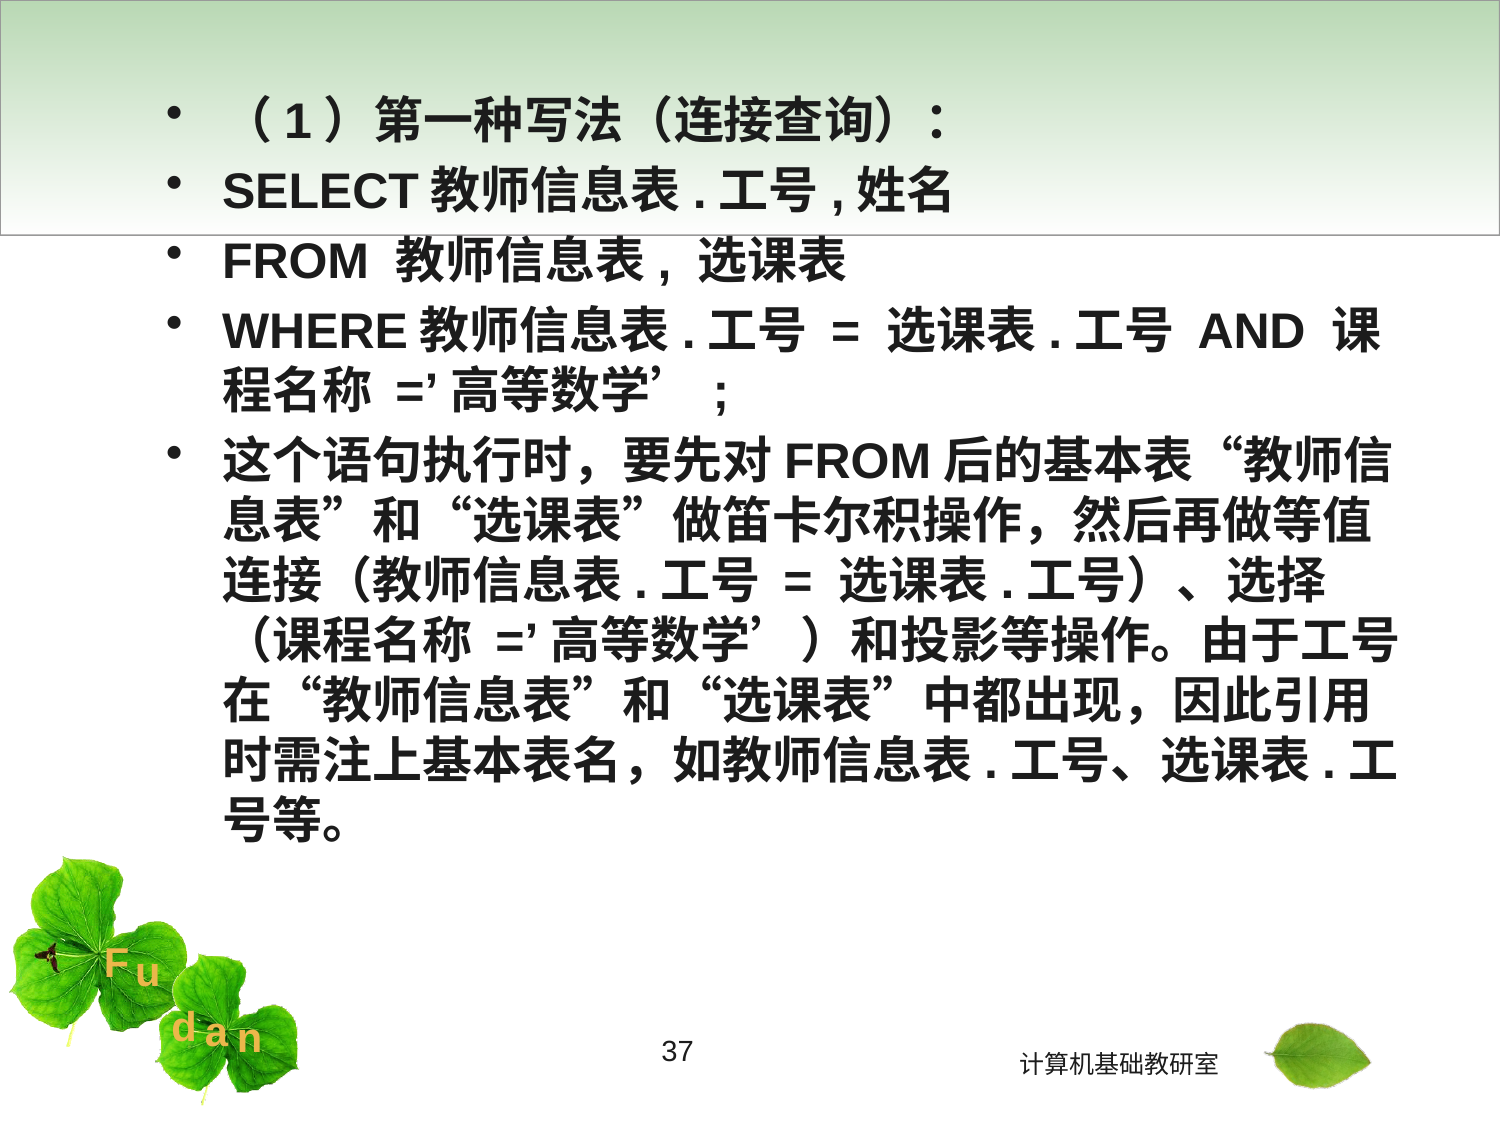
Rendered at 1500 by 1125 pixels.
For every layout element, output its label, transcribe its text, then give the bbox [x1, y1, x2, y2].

list （1）第一种写法（连接查询）： SELECT教师信息表.工号,姓名 FROM 教师信息表, 选课表 WHERE教师信息表.工号 = 选课表.工号 AND 课程名称 =’高等数学’; 这个语句执行时，要先对FROM后的基本表“教师信息表”和“选课表”做笛卡尔积操作，然后再做等值连接（教师信息表.工号 = 选课表.工号）、选择（课程名称 =’高等数学’）和投影等操作。由于工号在“教师信息表”和“选课表”中都出现，因此引用时需注上基本表名，如教师信息表.工号、选课表.工号等。 [150, 81, 1431, 783]
picture [1262, 1001, 1374, 1113]
slide_number 37 [502, 1024, 853, 1103]
picture [9, 855, 300, 1106]
